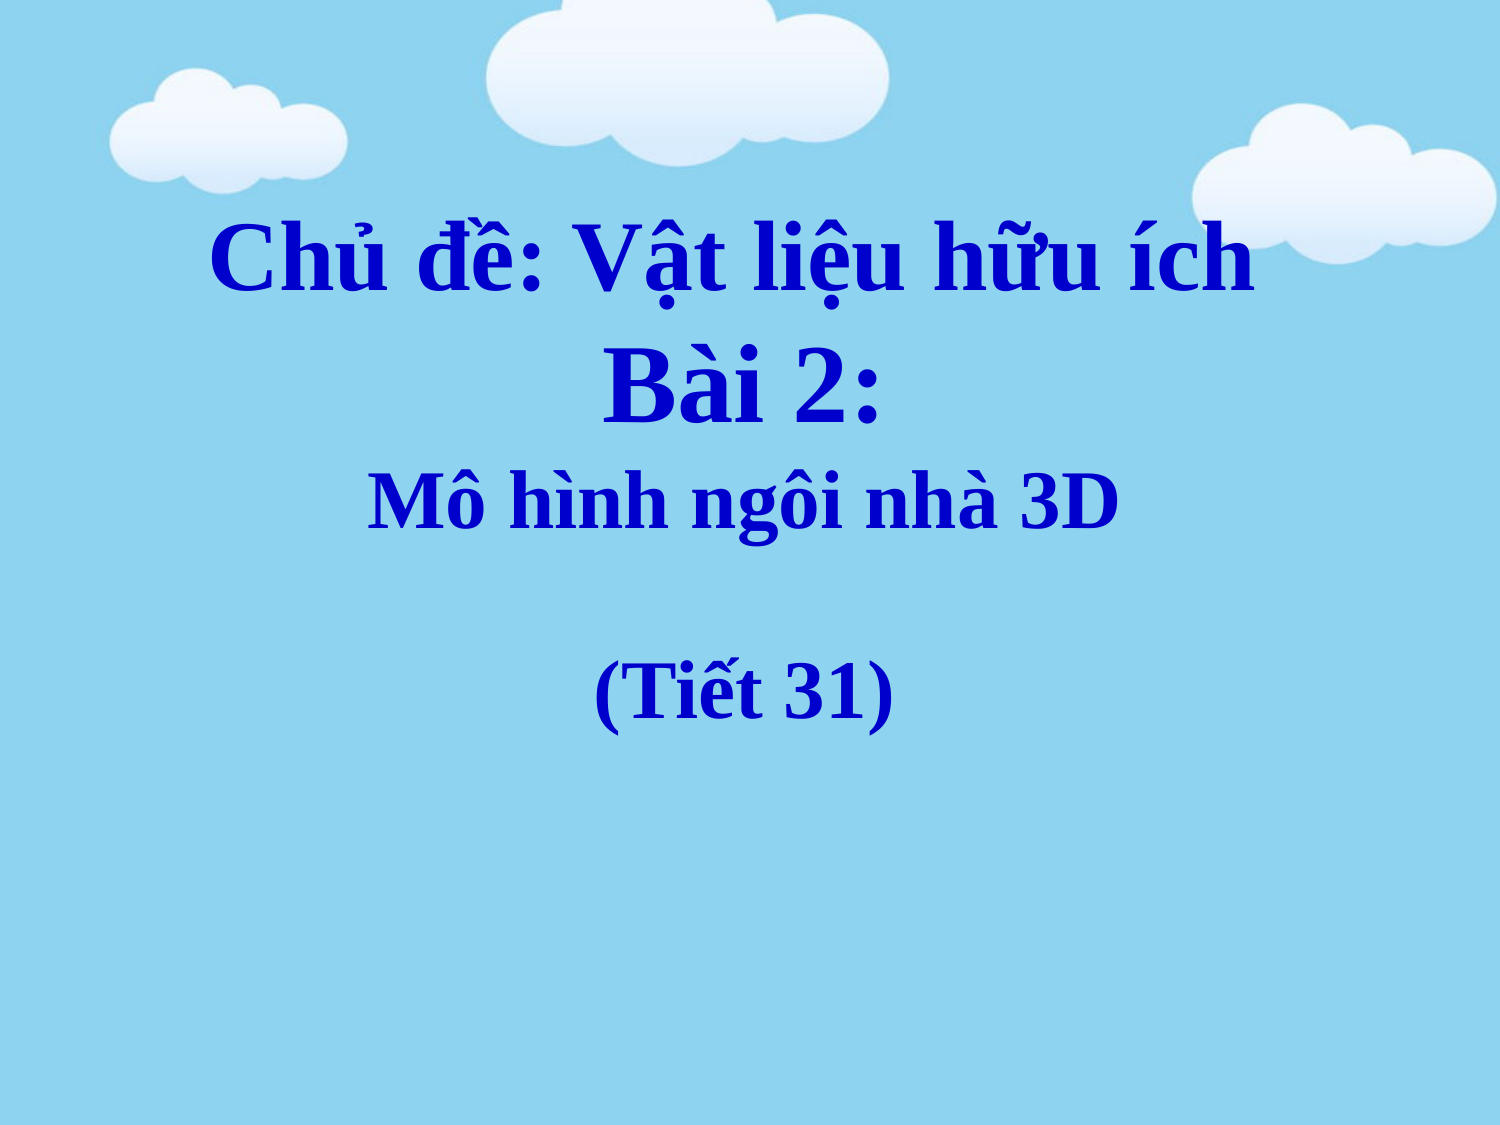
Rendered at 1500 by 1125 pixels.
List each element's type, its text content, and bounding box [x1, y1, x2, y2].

picture [0, 0, 1500, 1125]
text_box Chủ đề: Vật liệu hữu ích Bài 2: Mô hình ngôi nhà 3D (Tiết 31) [69, 182, 1420, 878]
